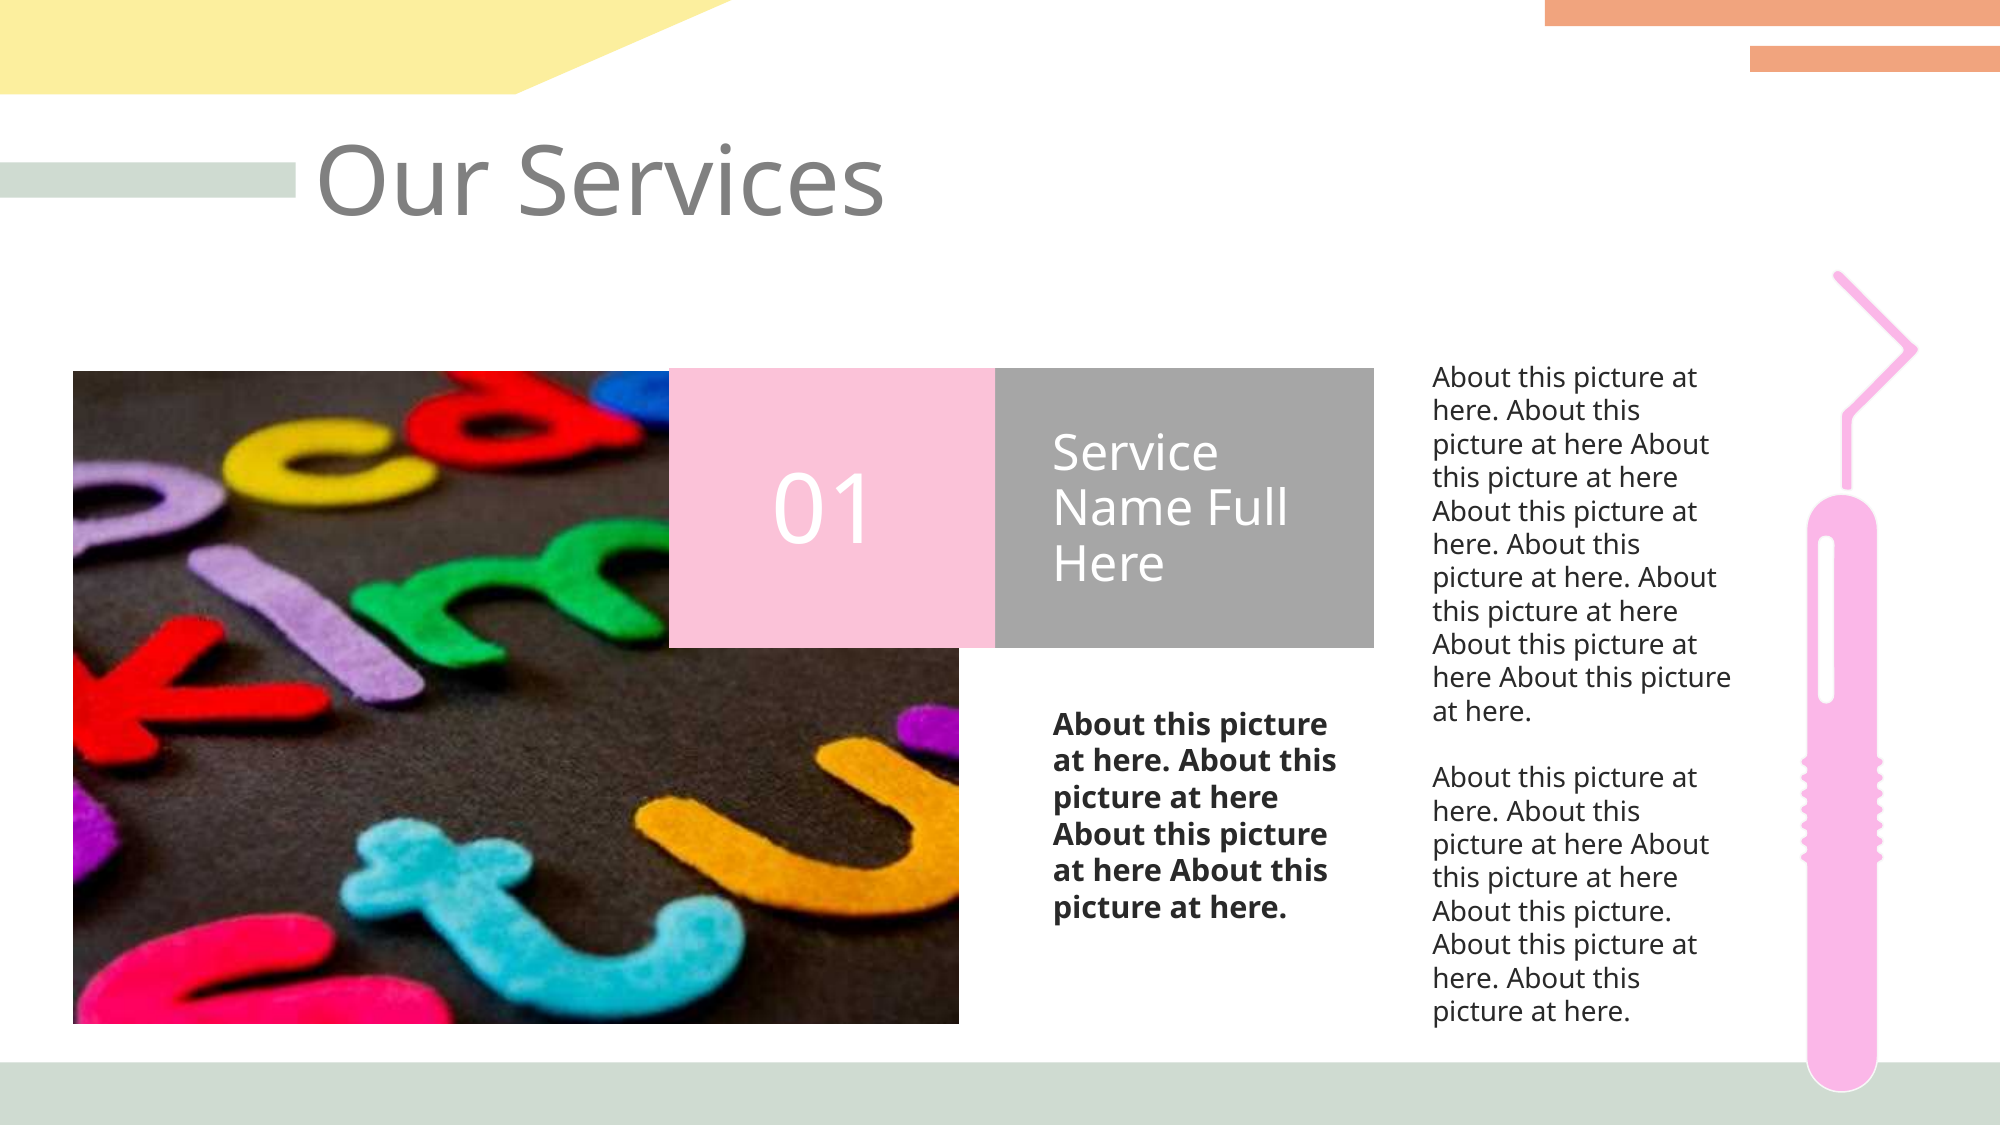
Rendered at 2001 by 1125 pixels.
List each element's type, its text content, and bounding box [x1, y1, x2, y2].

text_box [668, 367, 996, 649]
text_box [1544, 0, 2000, 72]
picture [73, 371, 959, 1024]
text_box Our Services [299, 110, 1084, 242]
text_box [996, 367, 1375, 649]
text_box [0, 161, 297, 199]
text_box About this picture at here. About this picture at here About this picture at here About this picture at here. [1038, 697, 1374, 932]
text_box Service Name Full Here [1038, 417, 1323, 599]
text_box [0, 0, 733, 96]
text_box About this picture at here. About this picture at here About this picture at here About this picture at here. About this picture at here. About this picture at here About this picture at here About this picture at here. About this picture at here. About this picture at here About this picture at here About this picture. About this picture at here. About this picture at here. [1417, 352, 1754, 1035]
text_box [1799, 269, 1921, 1094]
text_box [0, 1061, 2000, 1125]
